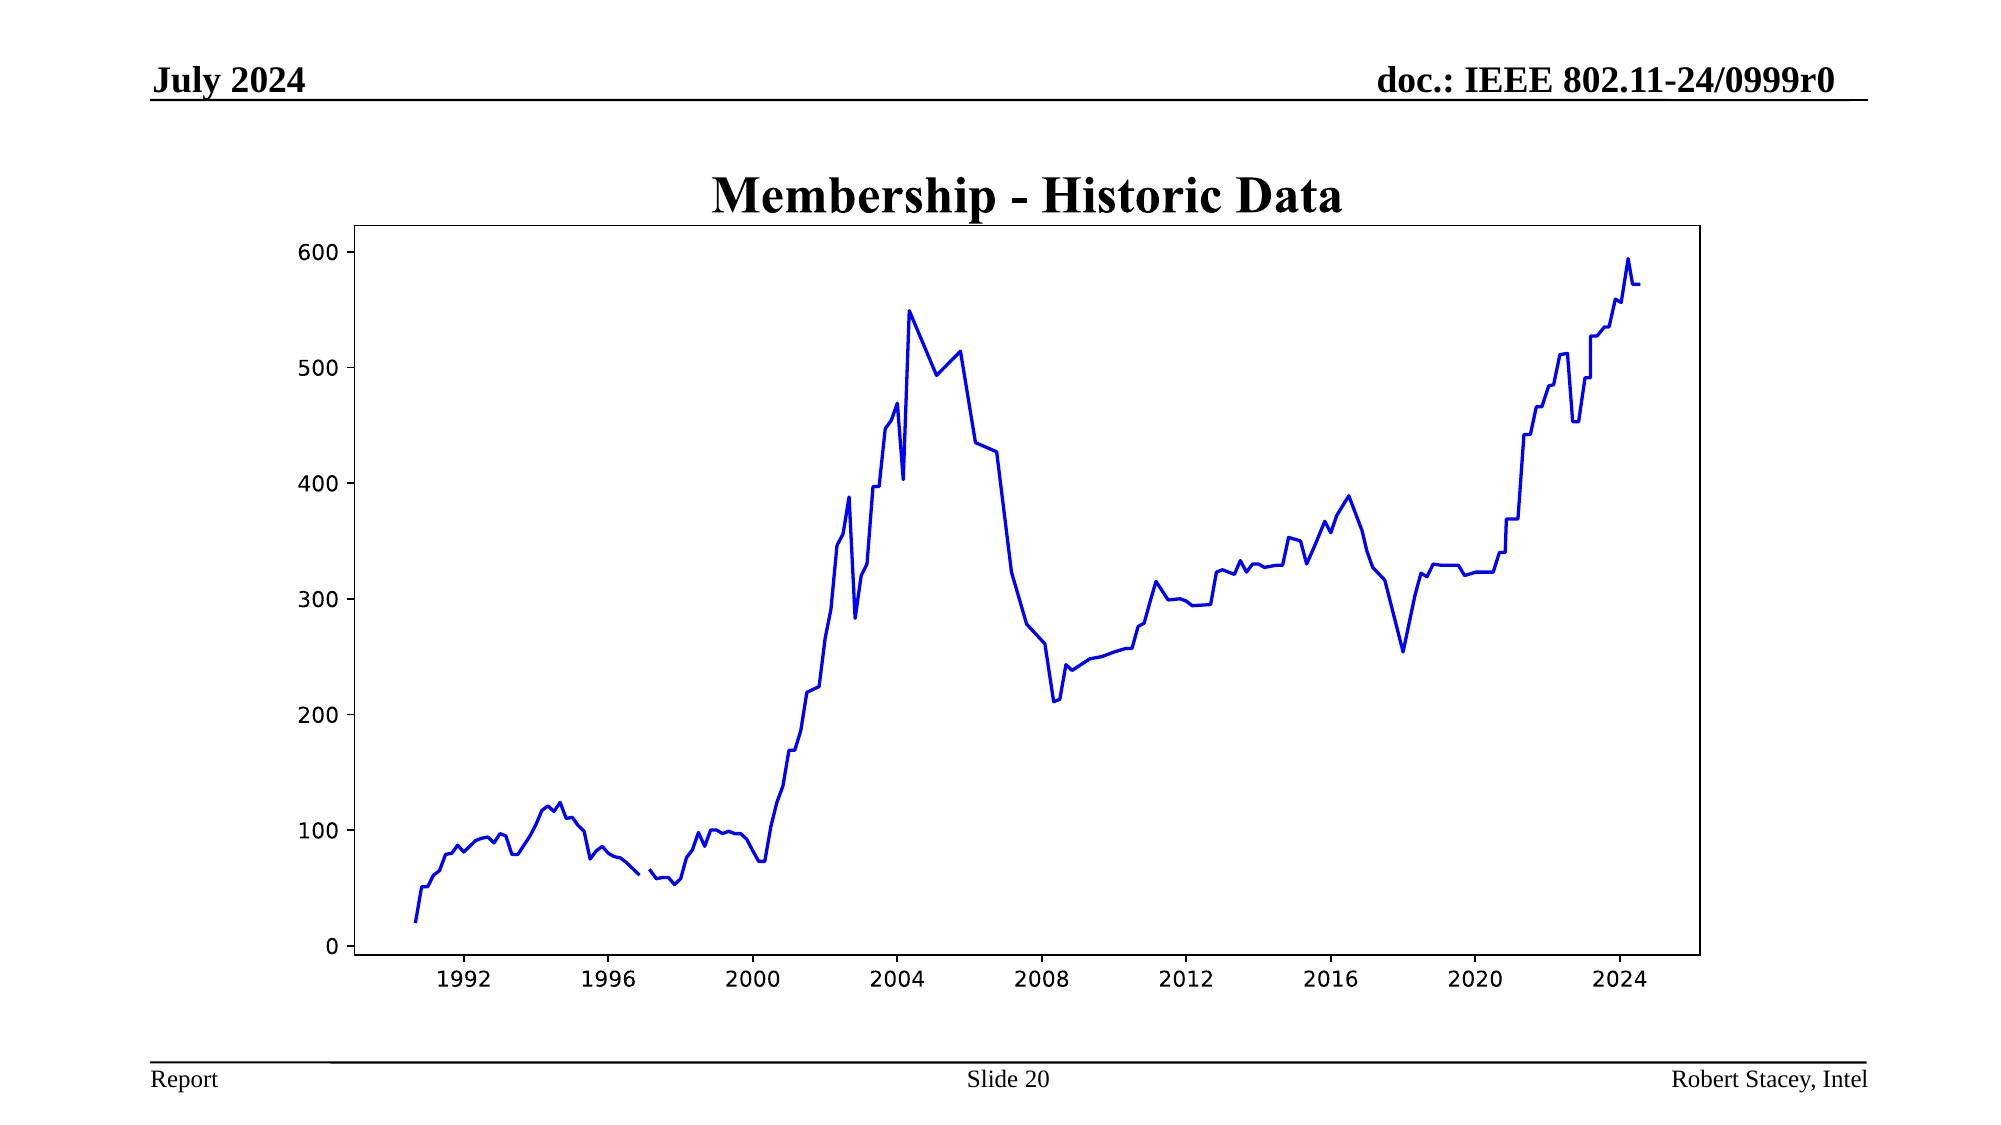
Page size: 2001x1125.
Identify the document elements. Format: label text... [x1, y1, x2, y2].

picture [137, 111, 1878, 1063]
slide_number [152, 54, 406, 101]
slide_number Slide 20 [964, 1070, 1053, 1093]
footer Robert Stacey, Intel [1512, 1070, 1869, 1093]
